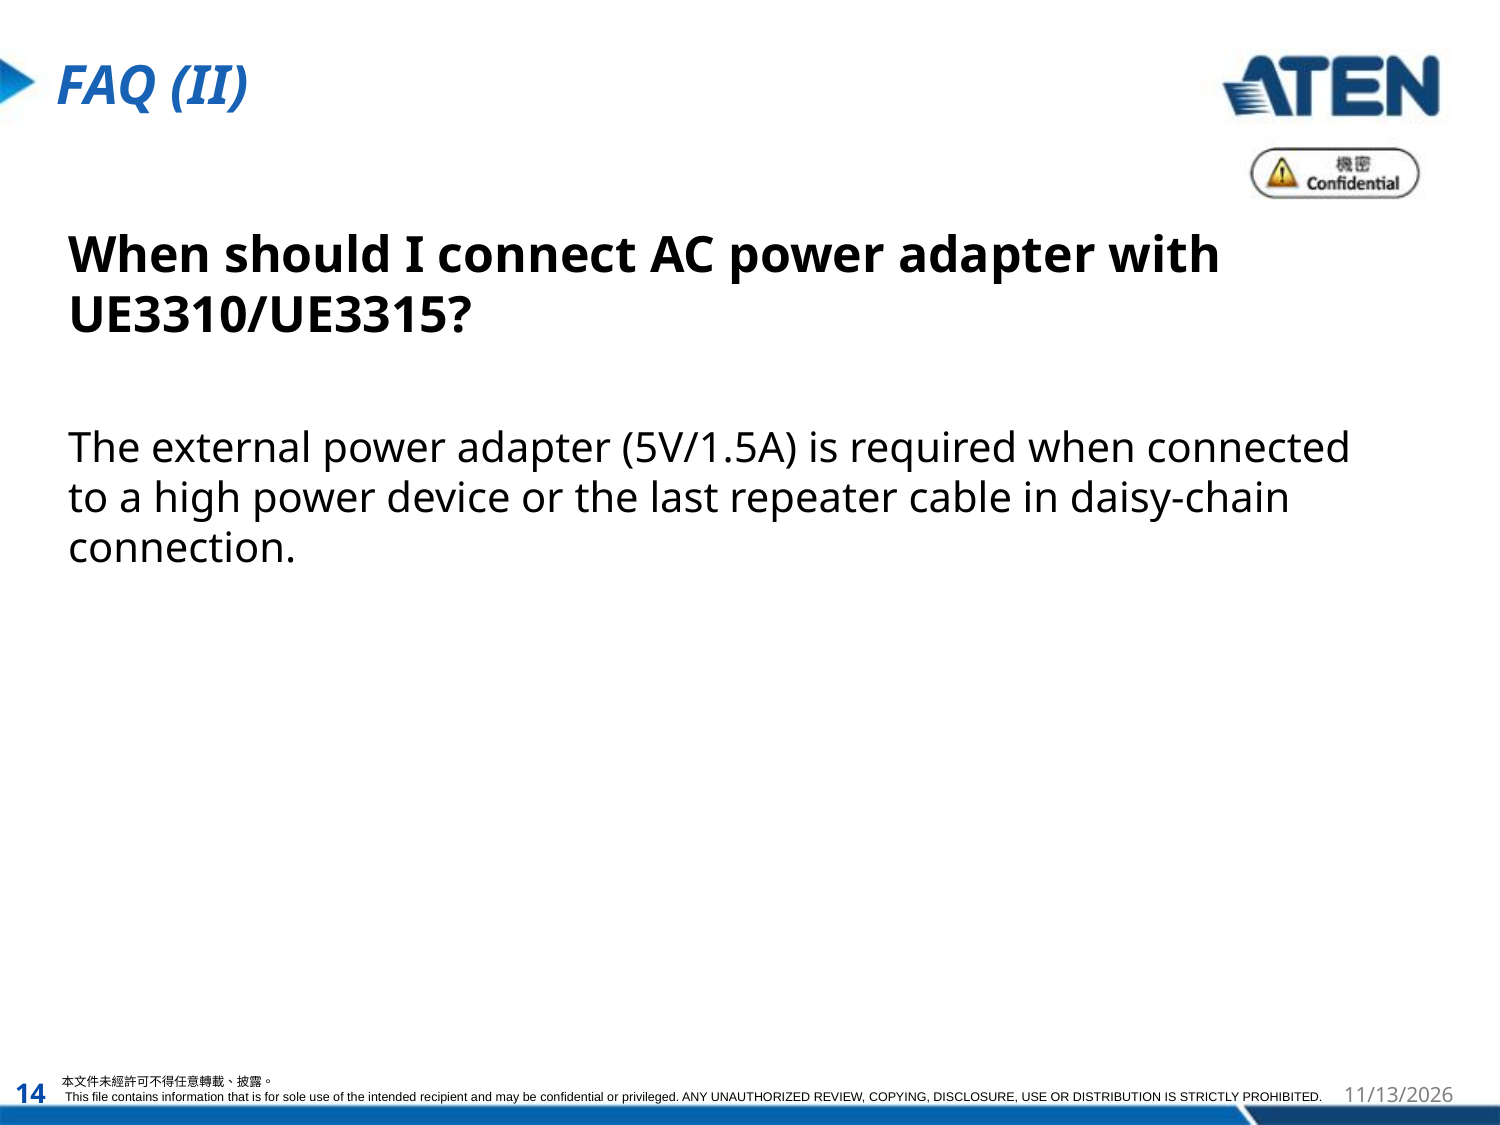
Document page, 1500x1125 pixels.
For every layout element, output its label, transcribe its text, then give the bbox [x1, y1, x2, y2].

slide_number 14 [0, 1068, 154, 1117]
picture [0, 0, 1500, 1125]
list When should I connect AC power adapter with UE3310/UE3315? The external power adapter (5V/1.5A) is required when connected to a high power device or the last repeater cable in daisy-chain connection. [52, 215, 1377, 918]
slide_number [1328, 1073, 1500, 1122]
title FAQ (II) [40, 42, 1271, 124]
